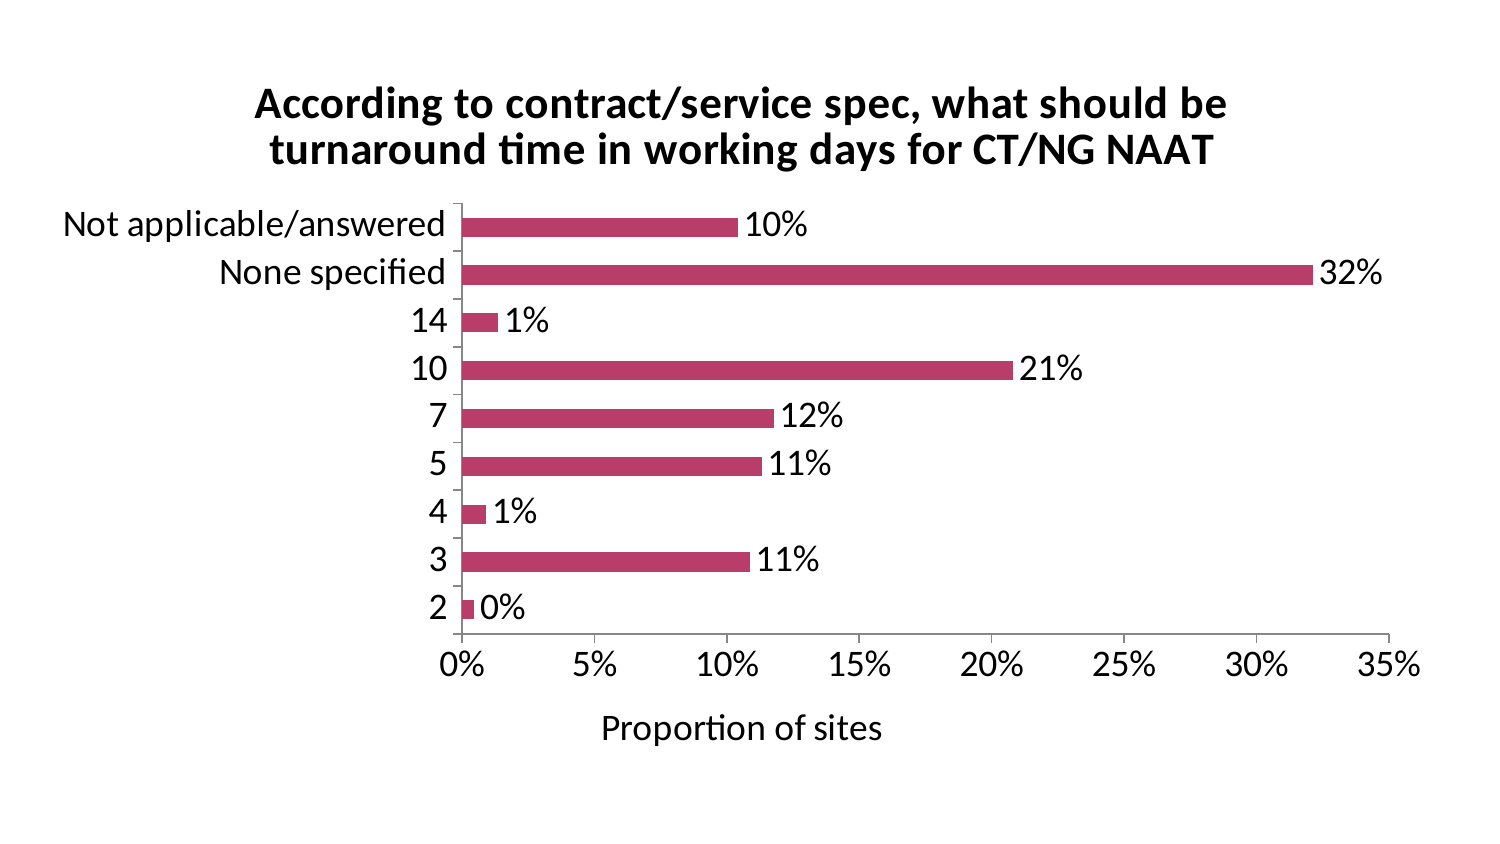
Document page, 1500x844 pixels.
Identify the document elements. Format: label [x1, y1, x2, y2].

chart [34, 47, 1450, 786]
